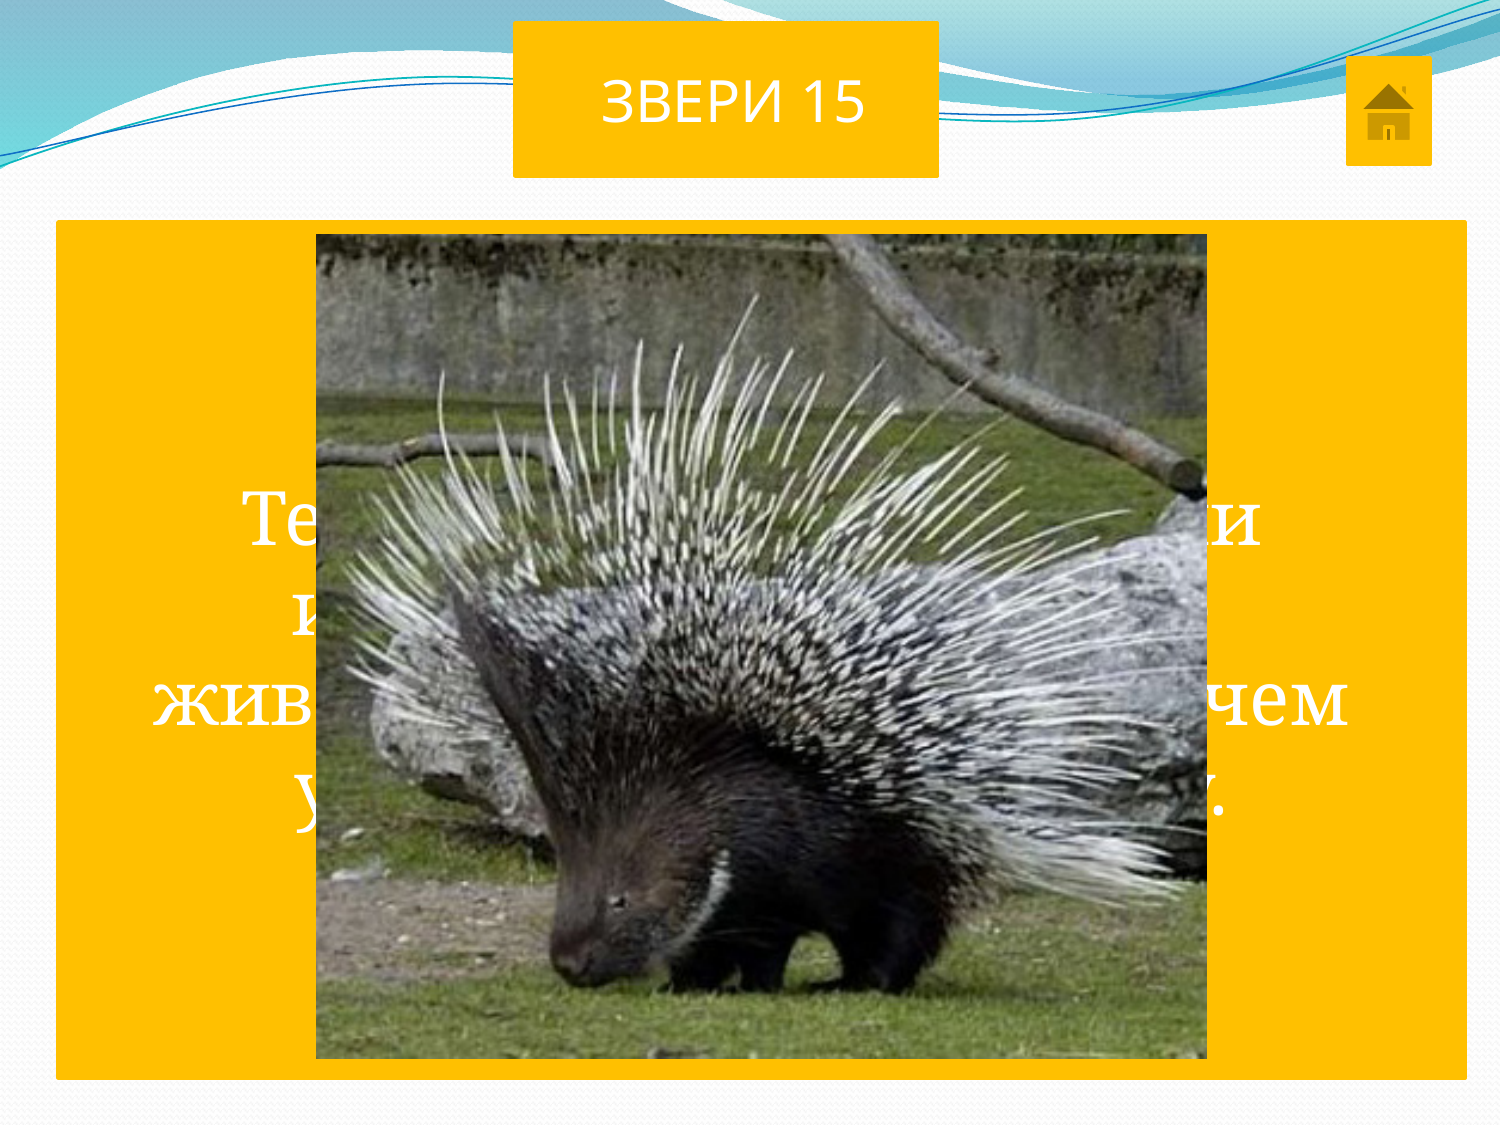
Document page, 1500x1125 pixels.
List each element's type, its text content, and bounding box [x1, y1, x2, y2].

text_box Тело его покрыто острыми иглами, потревоженное животное вздыбливает их, чем угрожает нападающему. [56, 220, 1467, 1080]
text_box ЗВЕРИ 15 [513, 21, 939, 178]
text_box Это дерево отличается от других светом коры. В любую жару кора дерева остается прохладной. [309, 235, 1213, 1069]
text_box [1346, 56, 1432, 166]
picture [316, 234, 1208, 1059]
